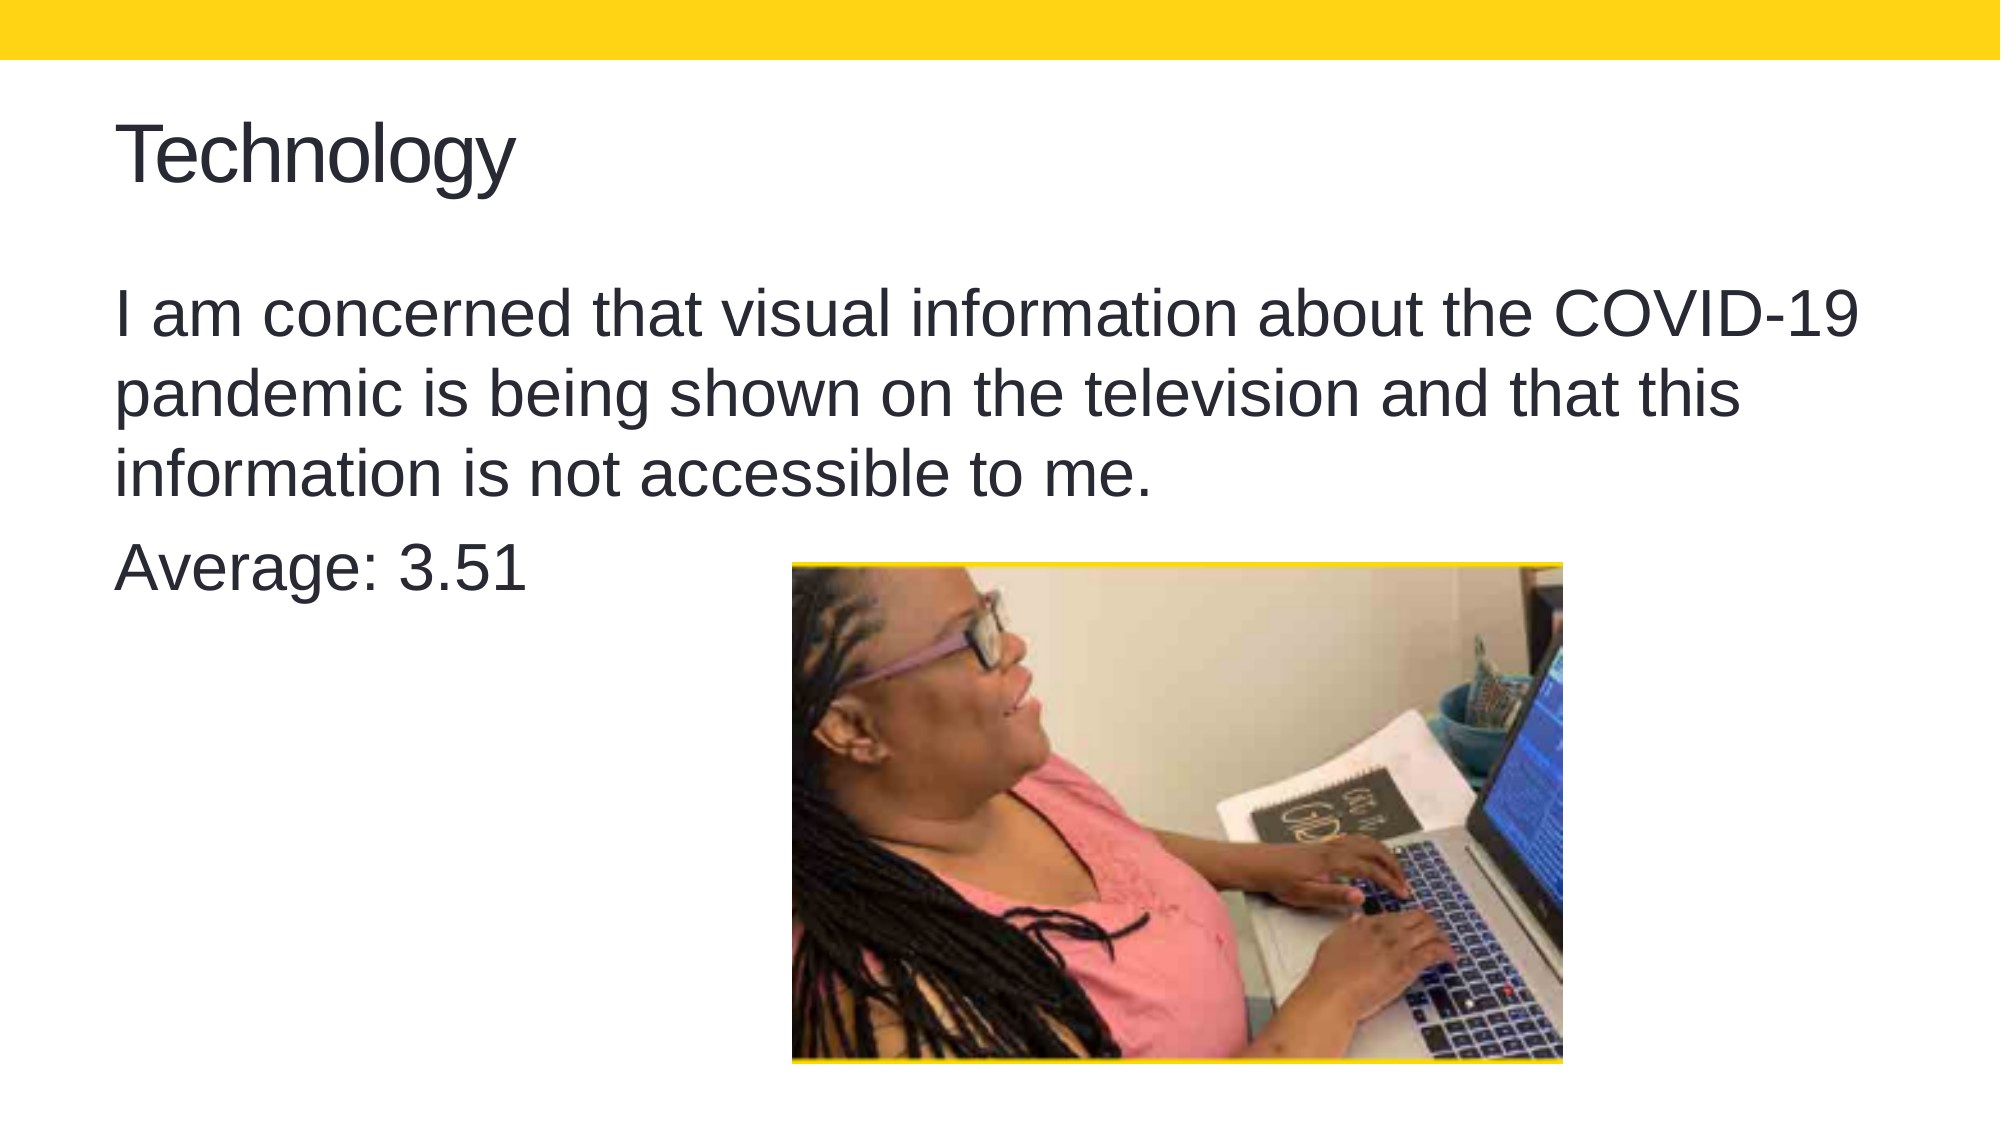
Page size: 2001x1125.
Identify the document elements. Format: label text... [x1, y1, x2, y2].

picture [792, 562, 1563, 1064]
title Technology [99, 68, 1900, 231]
list I am concerned that visual information about the COVID-19 pandemic is being shown on the television and that this information is not accessible to me. Average: 3.51 [99, 262, 1900, 1063]
